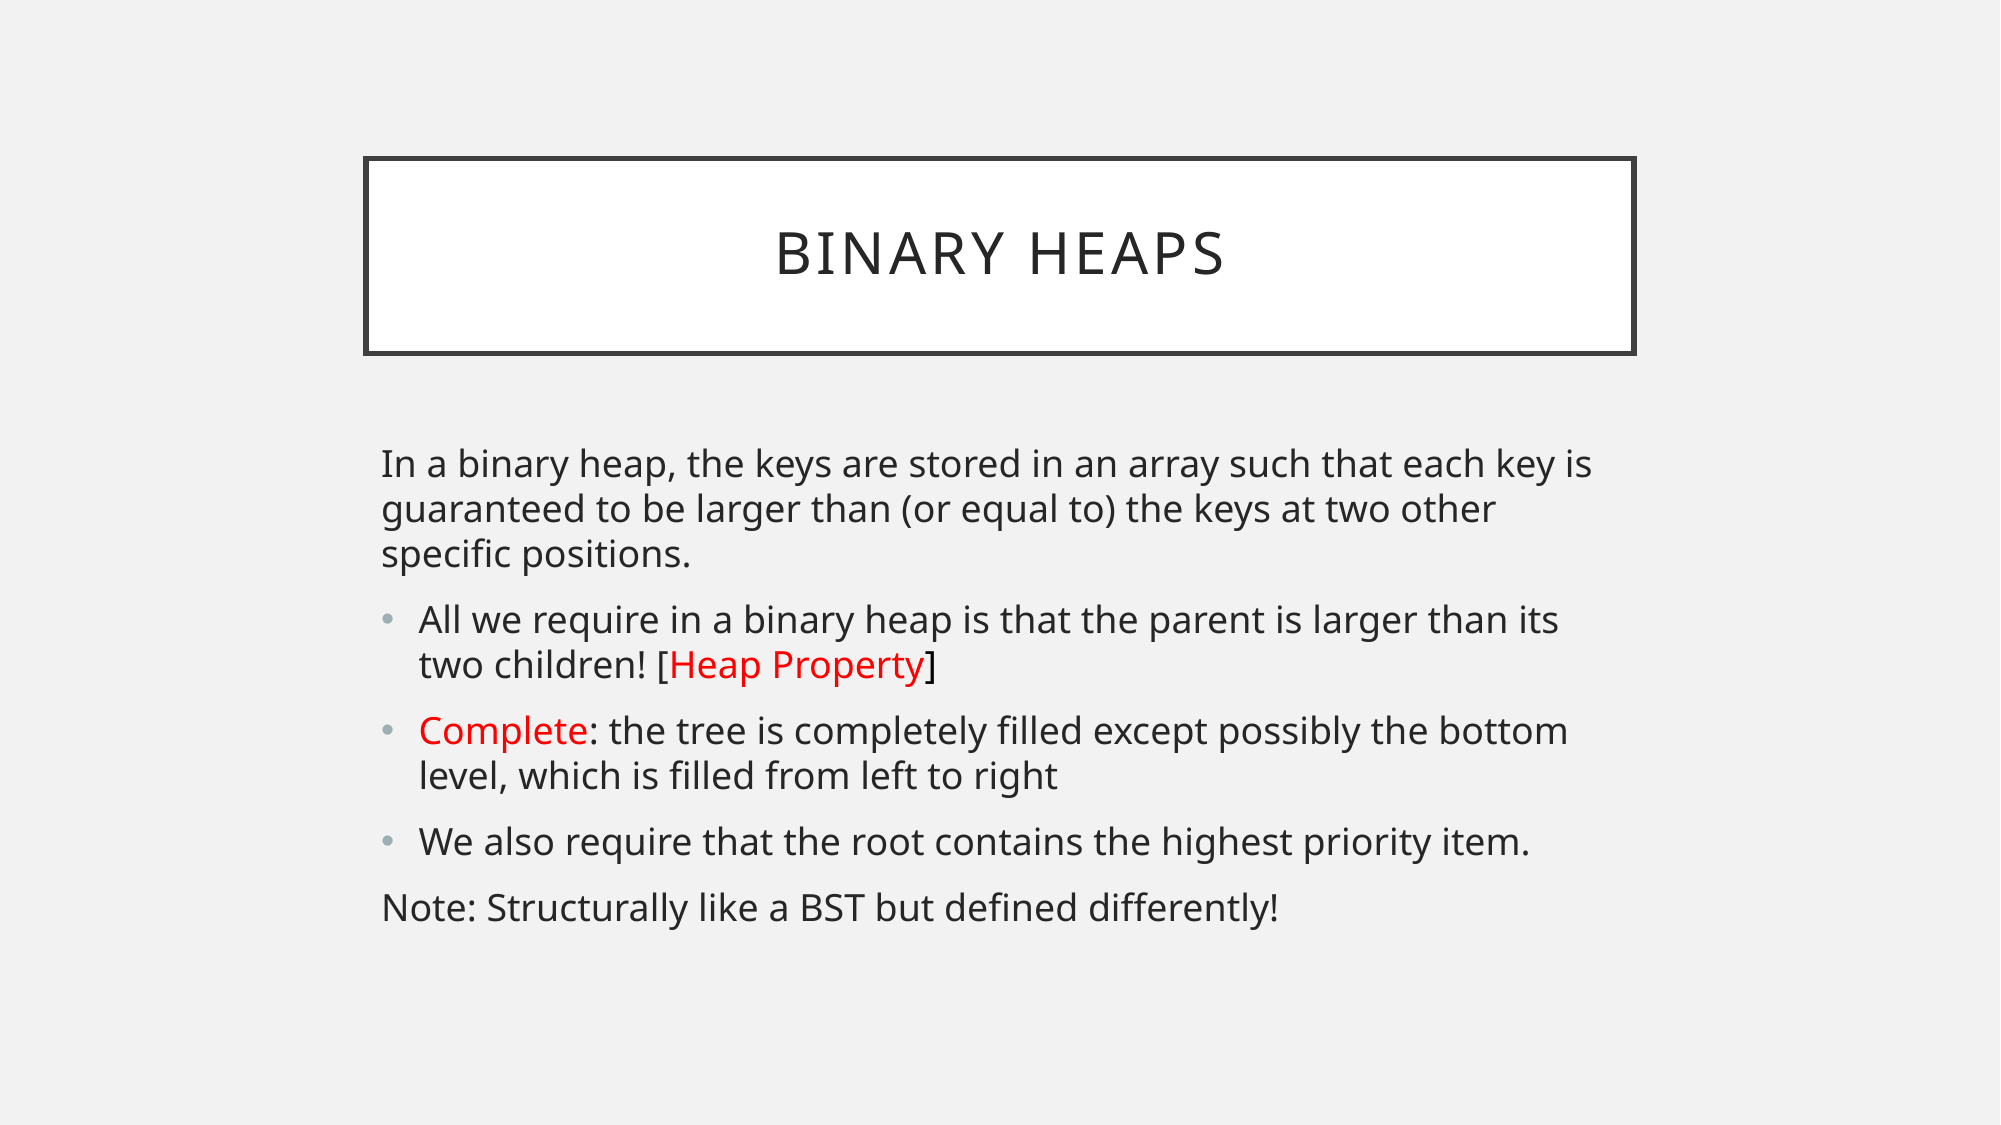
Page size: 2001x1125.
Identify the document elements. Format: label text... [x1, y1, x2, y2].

list In a binary heap, the keys are stored in an array such that each key is guaranteed to be larger than (or equal to) the keys at two other specific positions. All we require in a binary heap is that the parent is larger than its two children! [Heap Property] Complete: the tree is completely filled except possibly the bottom level, which is filled from left to right We also require that the root contains the highest priority item. Note: Structurally like a BST but defined differently! [366, 432, 1634, 942]
title Binary Heaps [363, 156, 1637, 356]
